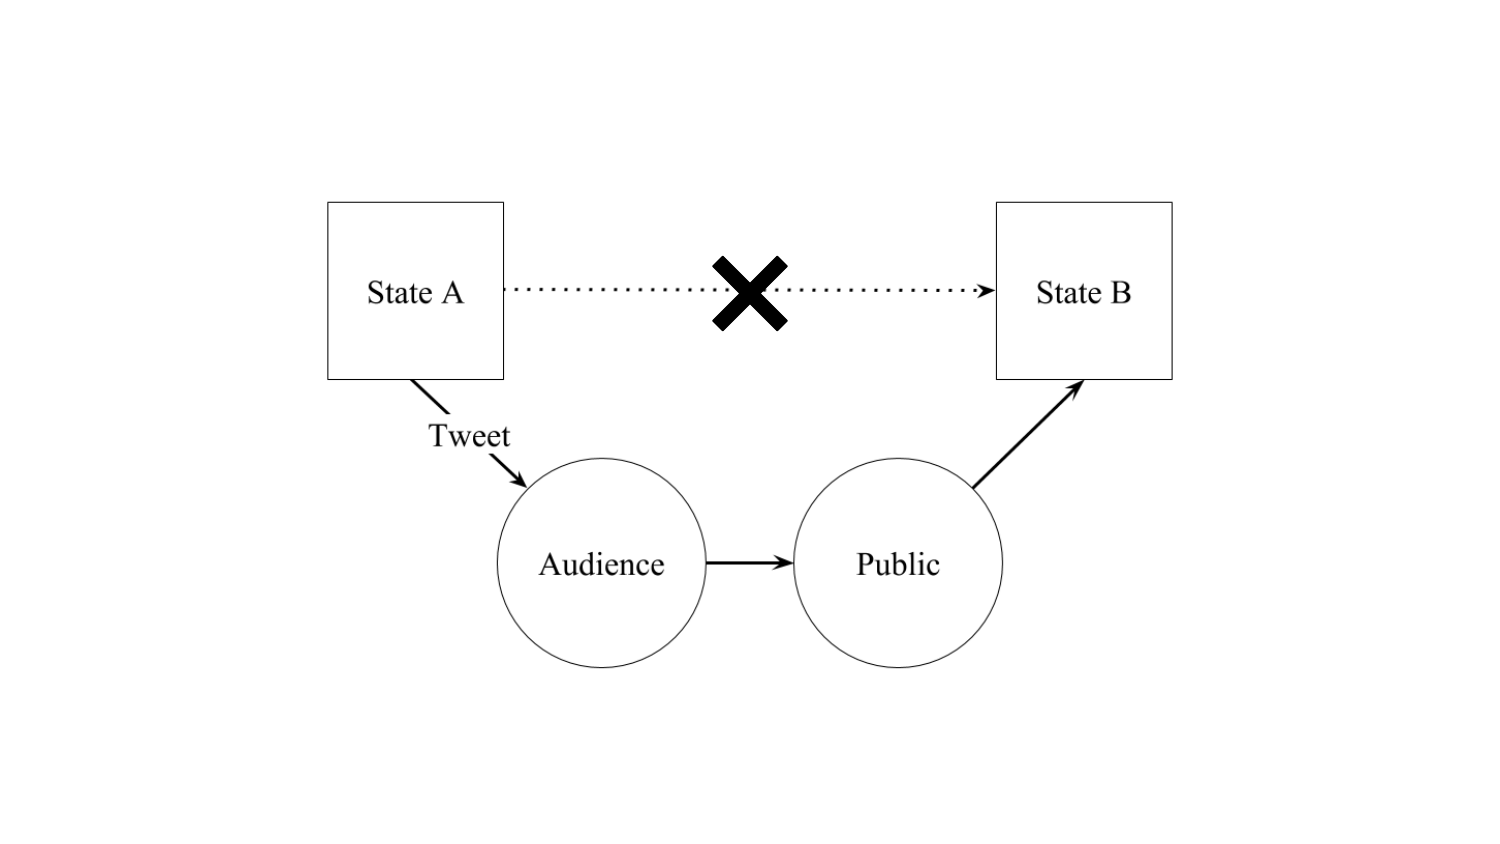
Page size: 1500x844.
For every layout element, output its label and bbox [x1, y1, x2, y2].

picture [253, 123, 1247, 721]
